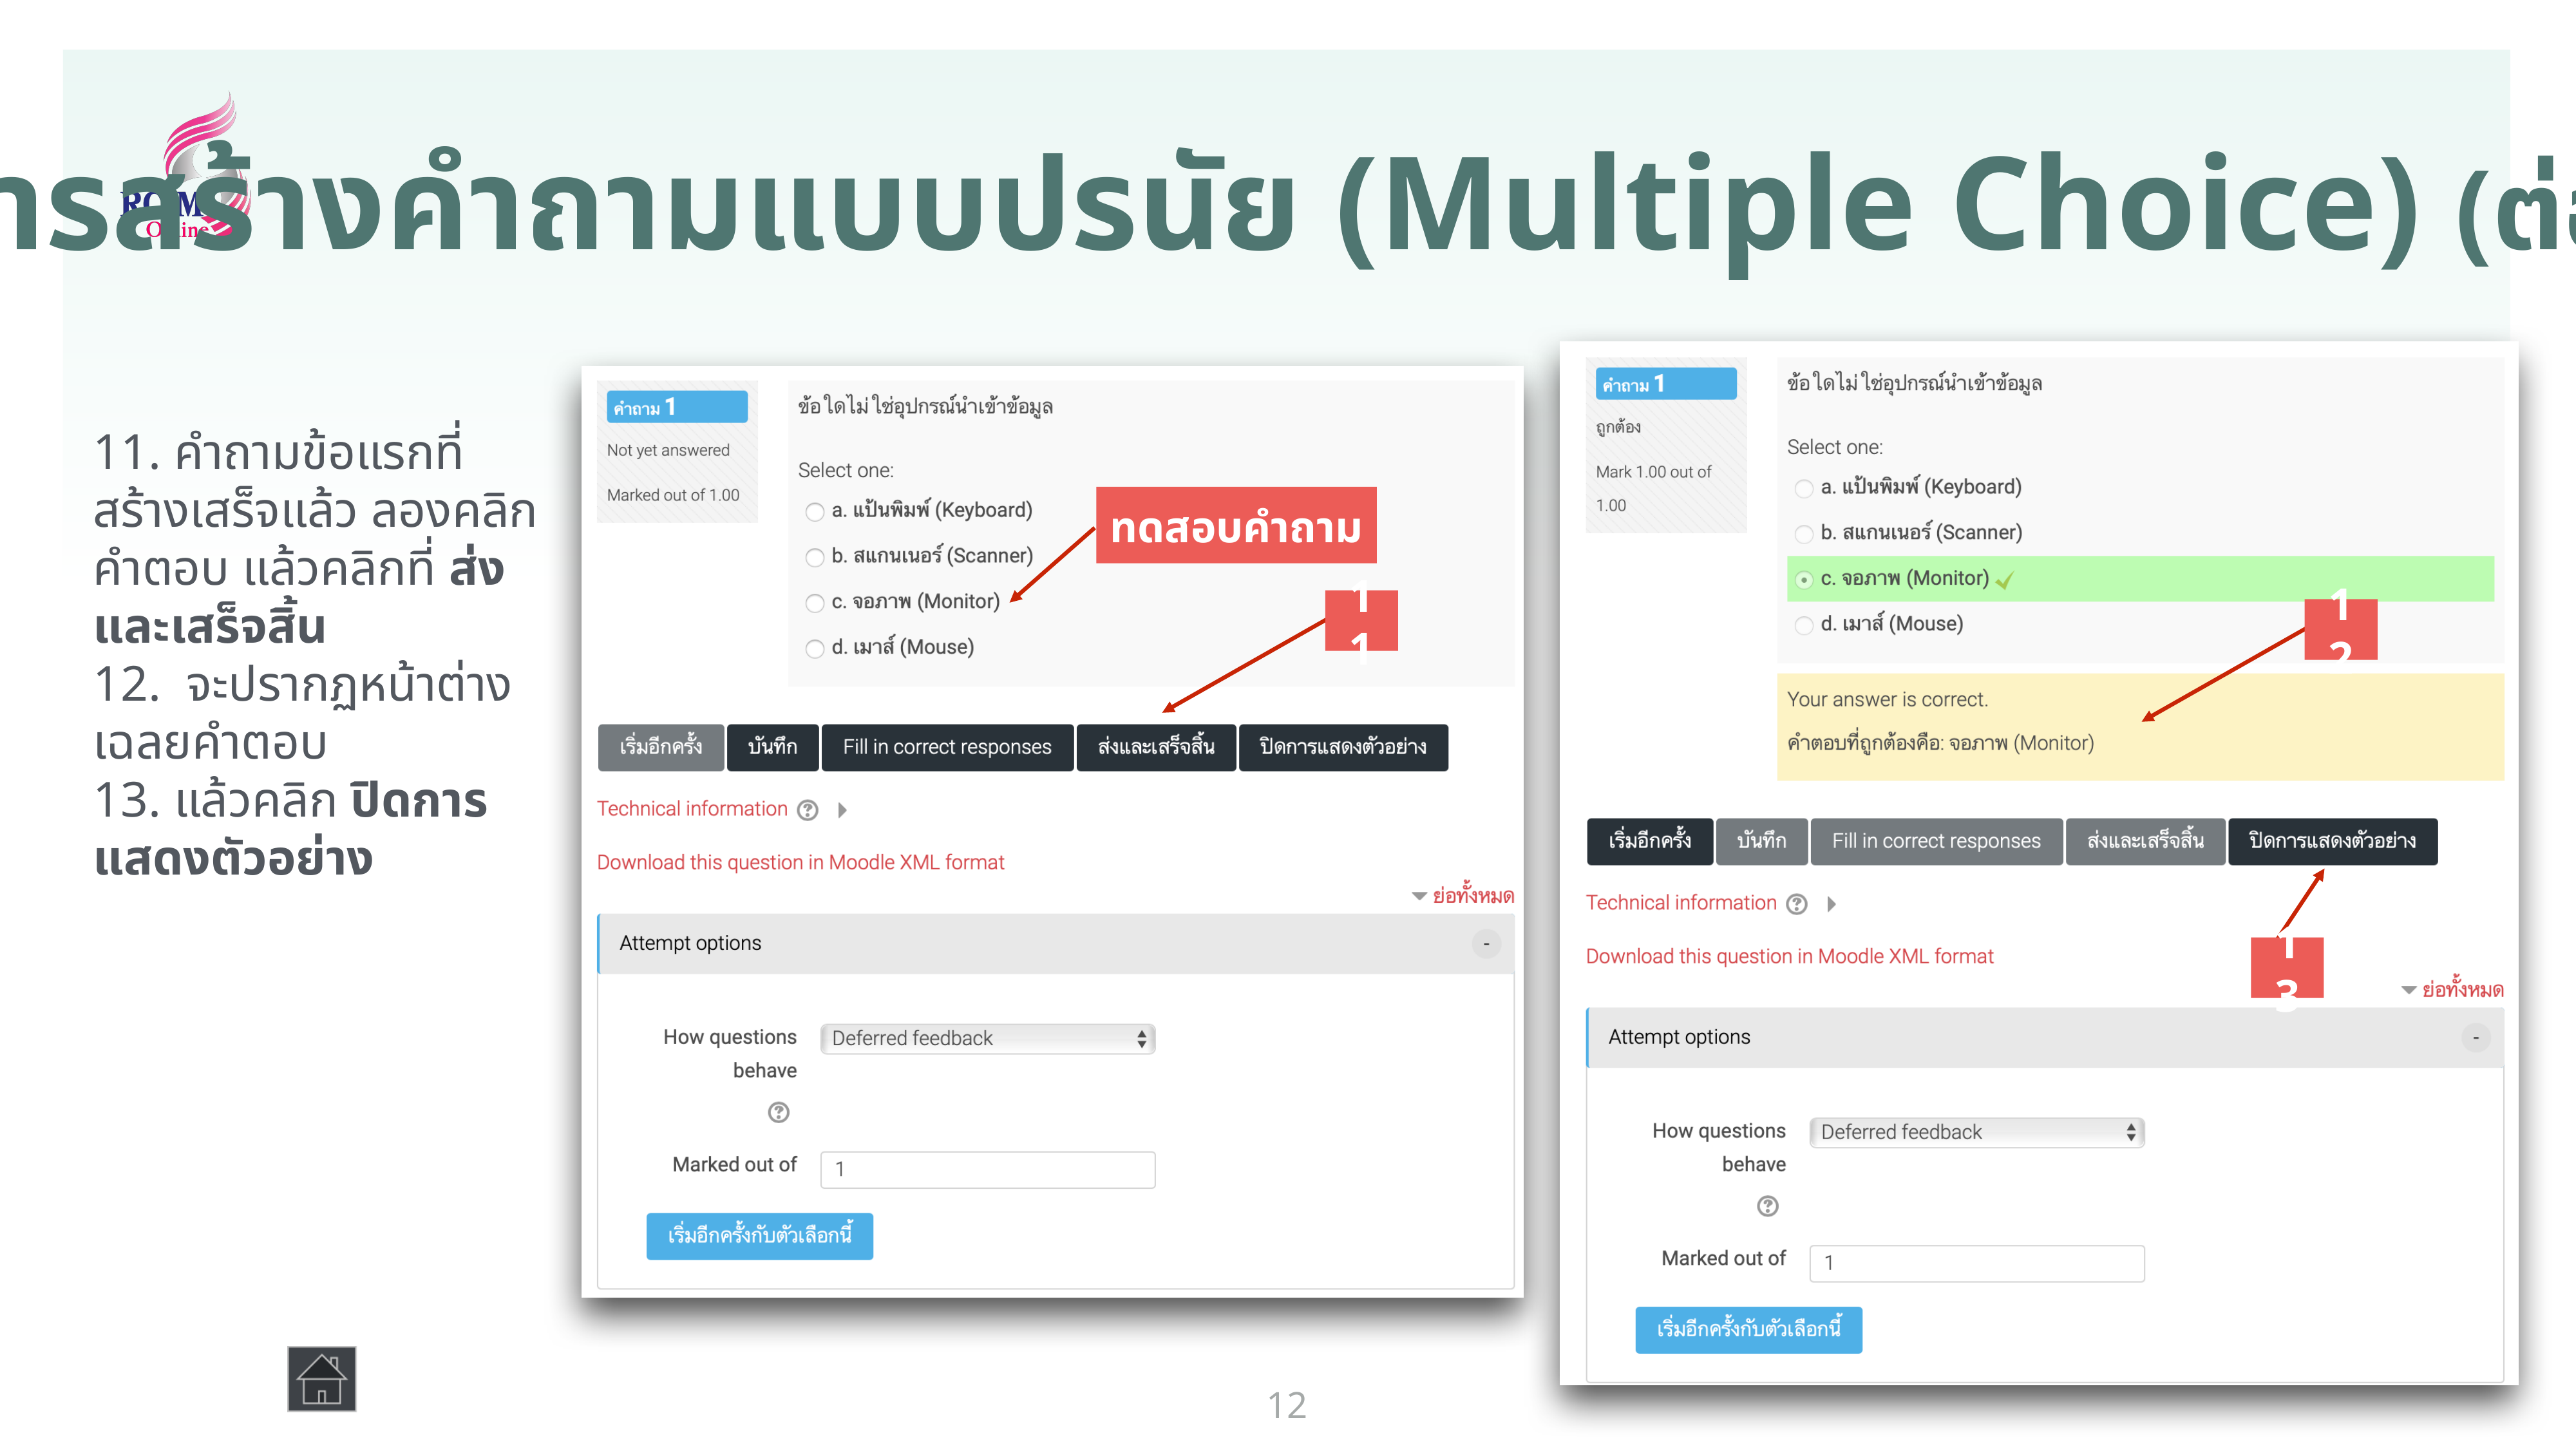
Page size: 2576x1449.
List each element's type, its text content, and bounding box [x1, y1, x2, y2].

slide_number 12 [1258, 1374, 1316, 1433]
picture [582, 366, 1524, 1298]
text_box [2251, 934, 2324, 1001]
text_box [2304, 596, 2378, 663]
picture [1560, 341, 2519, 1386]
picture [287, 1346, 357, 1413]
text_box การสร้างคำถามแบบปรนัย (Multiple Choice) (ต่อ) [0, 113, 2576, 283]
text_box 11. คำถามข้อแรกที่สร้างเสร็จแล้ว ลองคลิกคำตอบ แล้วคลิกที่ ส่งและเสร็จสิ้น 12. จะปรากฏหน้าต่างเฉลยคำตอบ 13. แล้วคลิก ปิดการแสดงตัวอย่าง [85, 413, 560, 783]
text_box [1325, 587, 1399, 654]
picture [120, 90, 251, 113]
